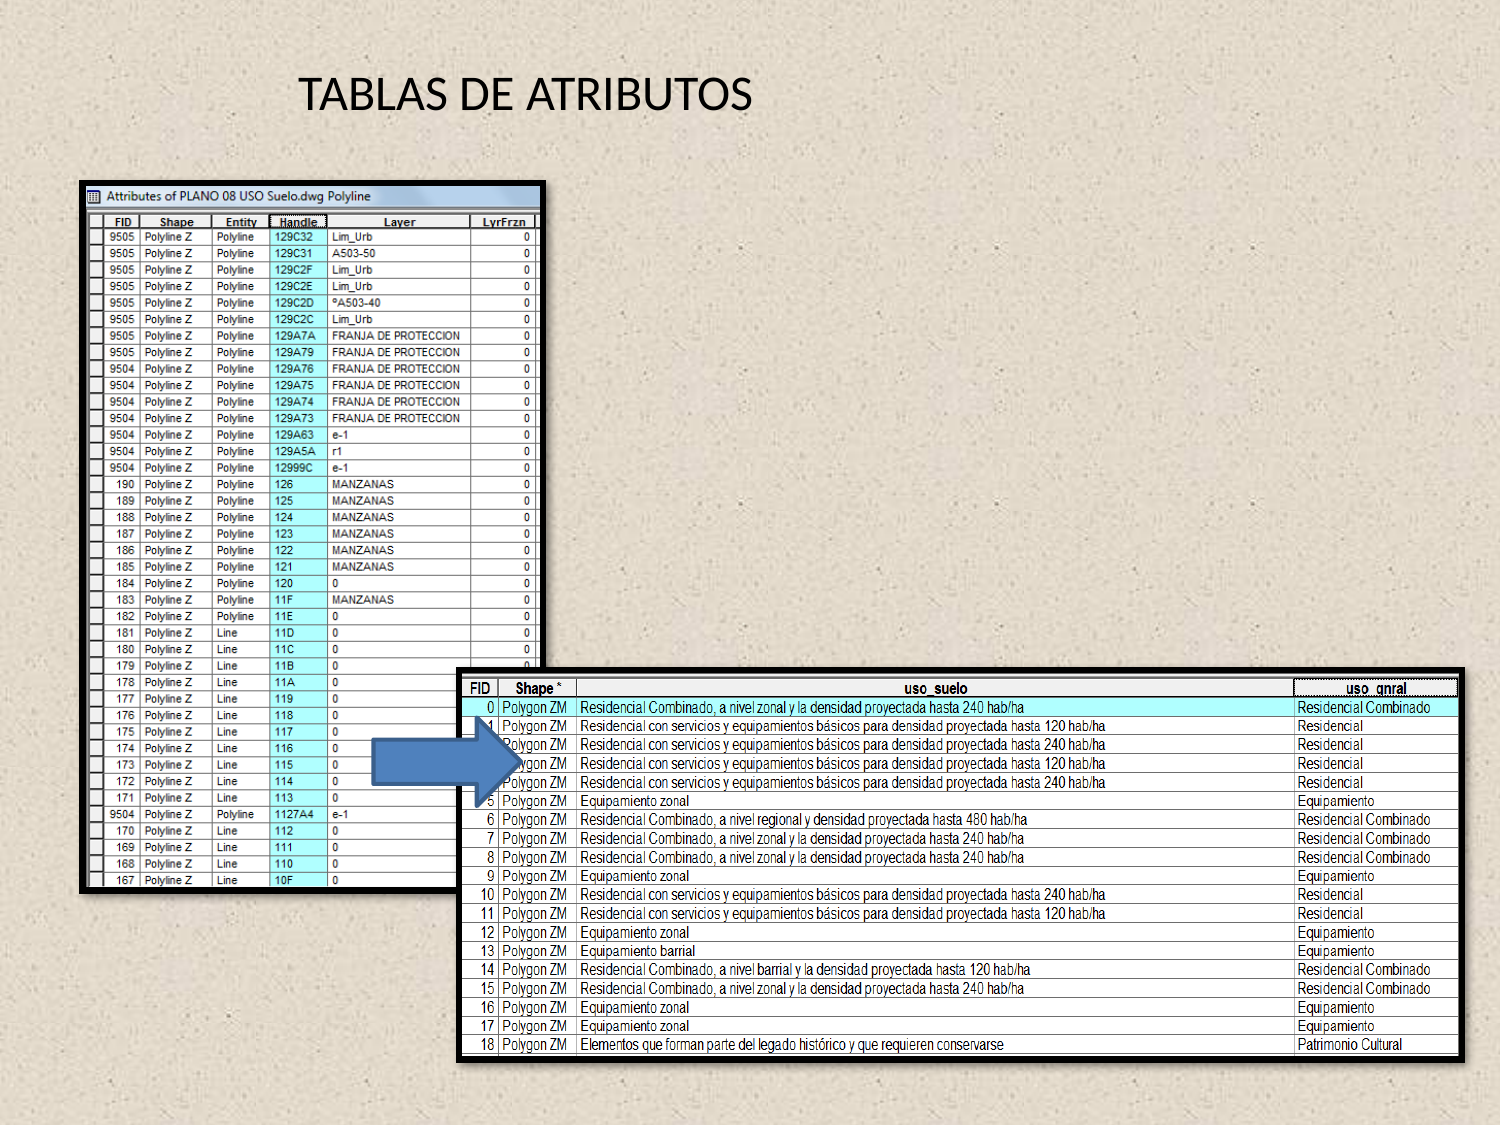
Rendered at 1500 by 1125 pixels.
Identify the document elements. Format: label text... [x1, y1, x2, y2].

picture [0, 0, 1500, 1125]
title TABLAS DE ATRIBUTOS [255, 45, 798, 135]
